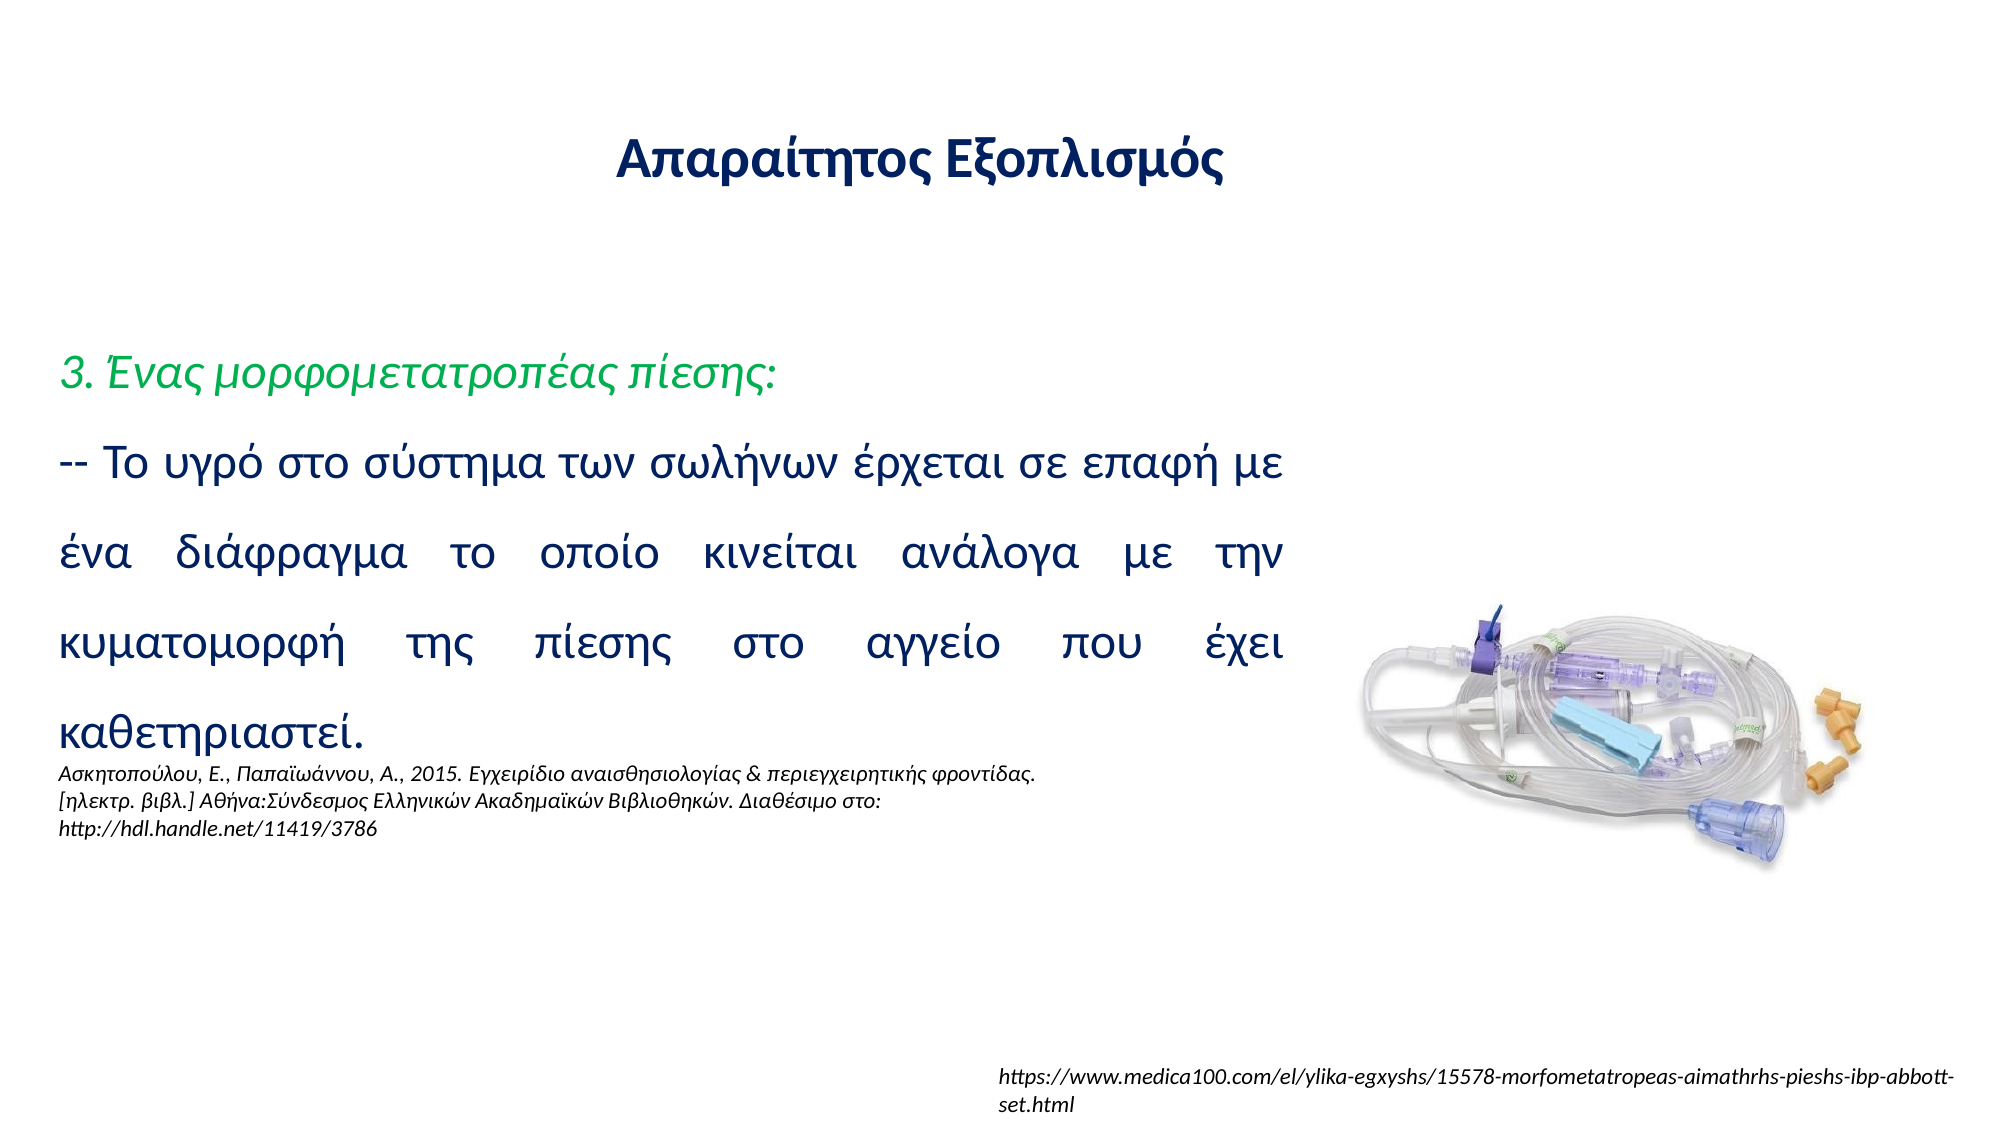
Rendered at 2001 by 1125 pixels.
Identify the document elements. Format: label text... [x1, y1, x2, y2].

text_box 3. Ένας μορφομετατροπέας πίεσης: -- Το υγρό στο σύστημα των σωλήνων έρχεται σε επαφή με ένα διάφραγμα το οποίο κινείται ανάλογα με την κυματομορφή της πίεσης στο αγγείο που έχει καθετηριαστεί. [43, 301, 1300, 766]
text_box Απαραίτητος Εξοπλισμός [601, 112, 1240, 197]
text_box Ασκητοπούλου, Ε., Παπαϊωάννου, Α., 2015. Εγχειρίδιο αναισθησιολογίας & περιεγχειρητικής φροντίδας. [ηλεκτρ. βιβλ.] Αθήνα:Σύνδεσμος Ελληνικών Ακαδημαϊκών Βιβλιοθηκών. Διαθέσιμο στο: http://hdl.handle.net/11419/3786 [43, 751, 1120, 849]
text_box https://www.medica100.com/el/ylika-egxyshs/15578-morfometatropeas-aimathrhs-pieshs-ibp-abbott-set.html [983, 1054, 1984, 1124]
picture [1347, 458, 1881, 992]
